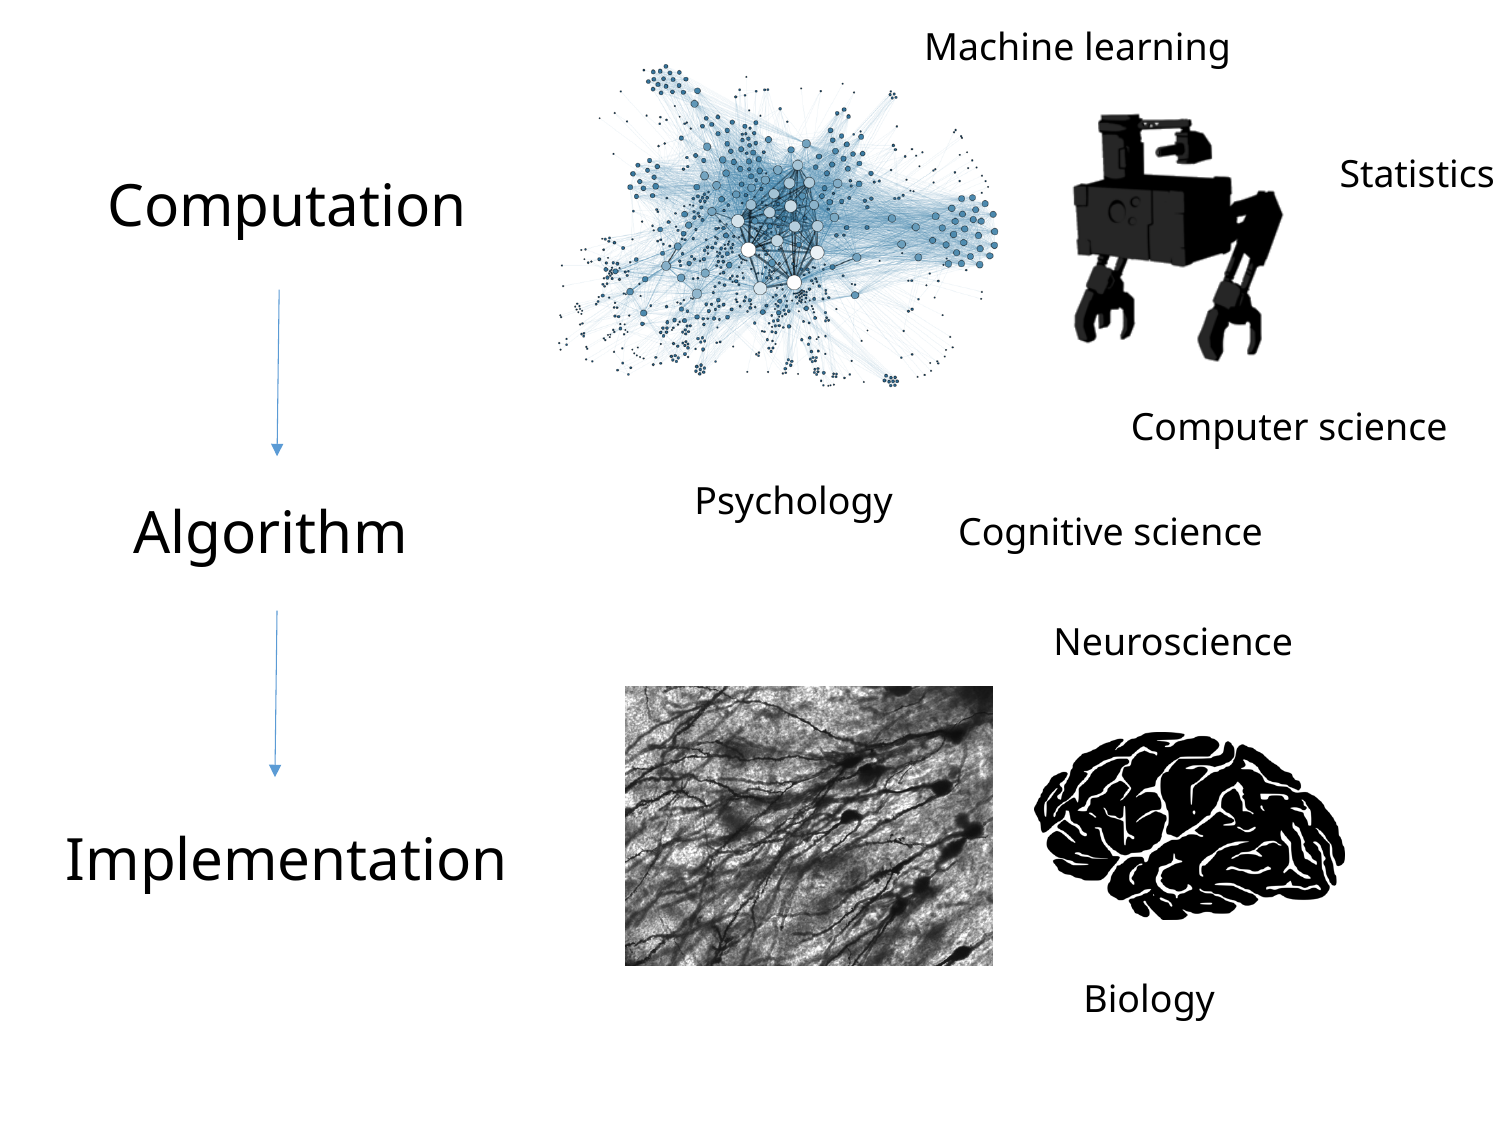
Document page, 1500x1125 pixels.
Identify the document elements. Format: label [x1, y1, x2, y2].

text_box [550, 15, 1500, 1029]
text_box [84, 160, 489, 901]
